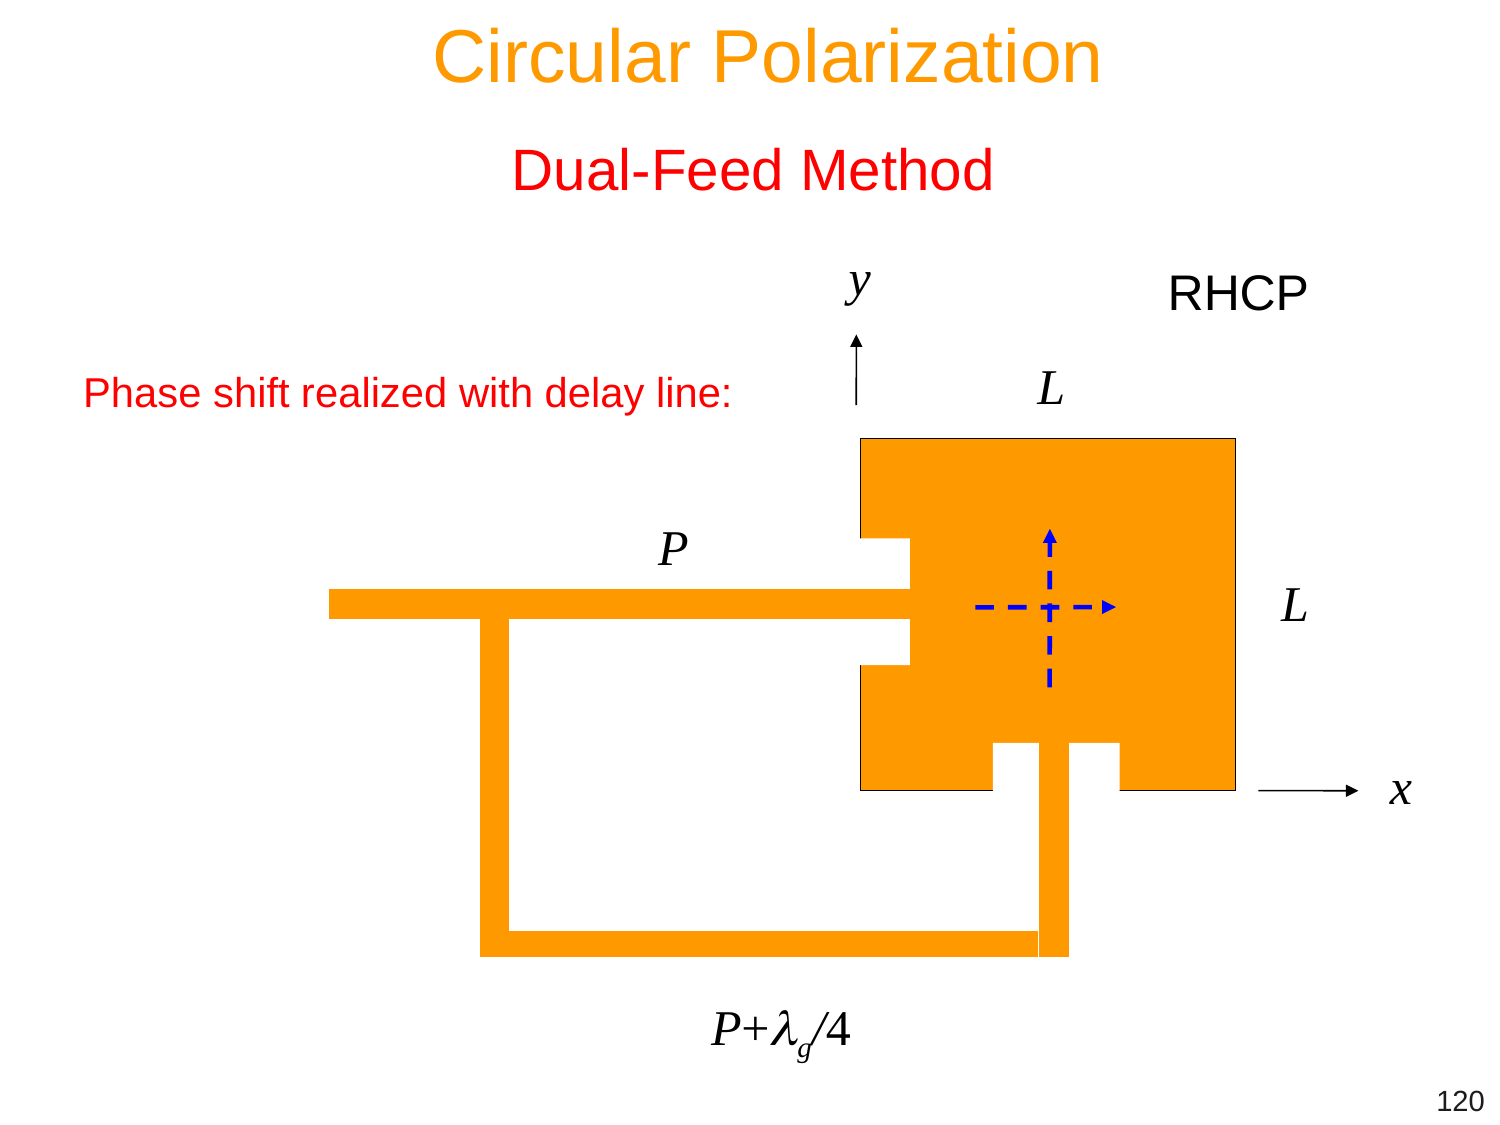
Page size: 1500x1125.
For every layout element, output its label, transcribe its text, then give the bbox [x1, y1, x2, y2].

text_box Dual-Feed Method [497, 125, 1011, 210]
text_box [329, 237, 1428, 1064]
text_box Circular Polarization [417, 0, 1120, 105]
text_box Phase shift realized with delay line: [68, 358, 324, 424]
slide_number 120 [1382, 1050, 1500, 1125]
